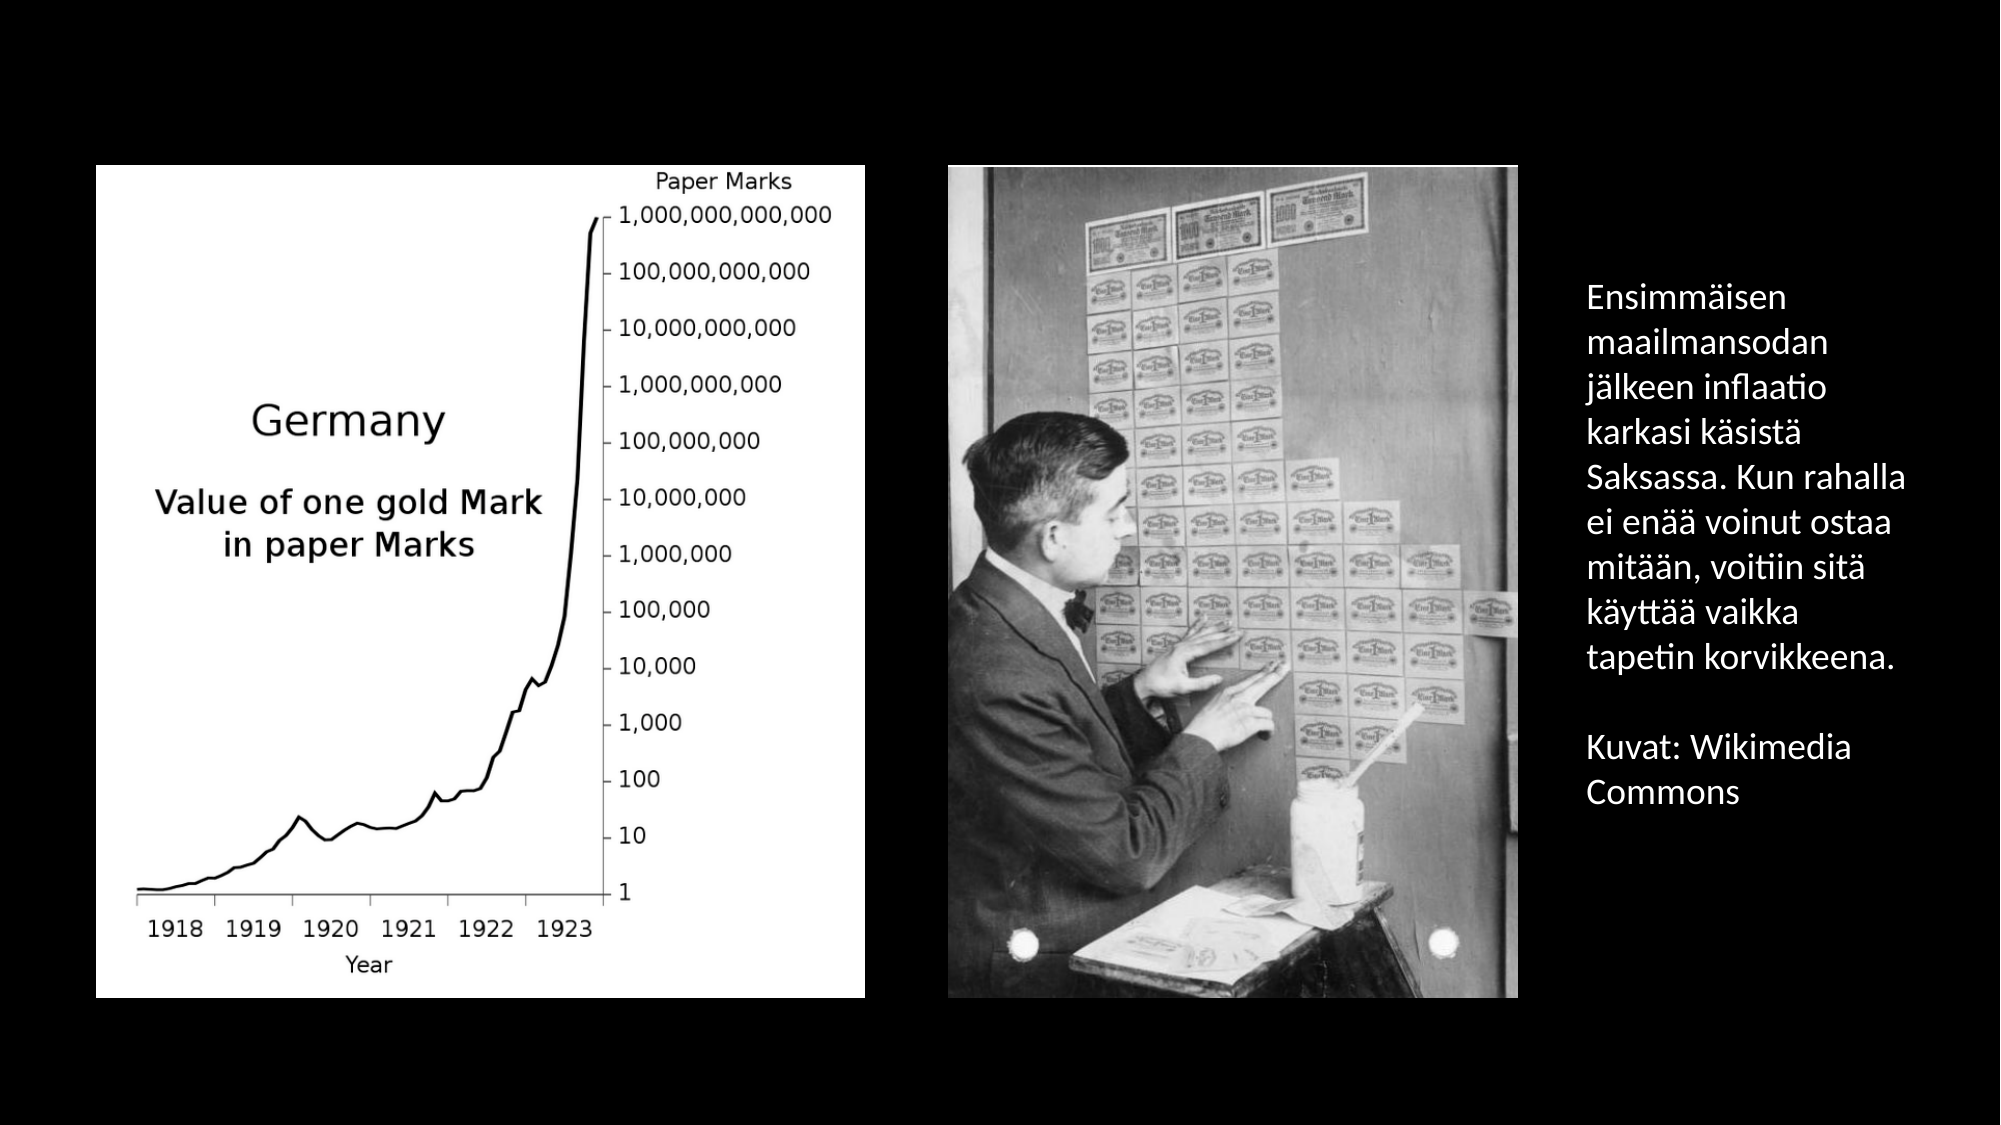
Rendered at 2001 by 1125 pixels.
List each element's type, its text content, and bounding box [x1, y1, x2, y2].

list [96, 165, 865, 998]
picture [948, 165, 1518, 998]
text_box Ensimmäisen maailmansodan jälkeen inflaatio karkasi käsistä Saksassa. Kun rahalla ei enää voinut ostaa mitään, voitiin sitä käyttää vaikka tapetin korvikkeena. Kuvat: Wikimedia Commons [1571, 264, 1932, 820]
